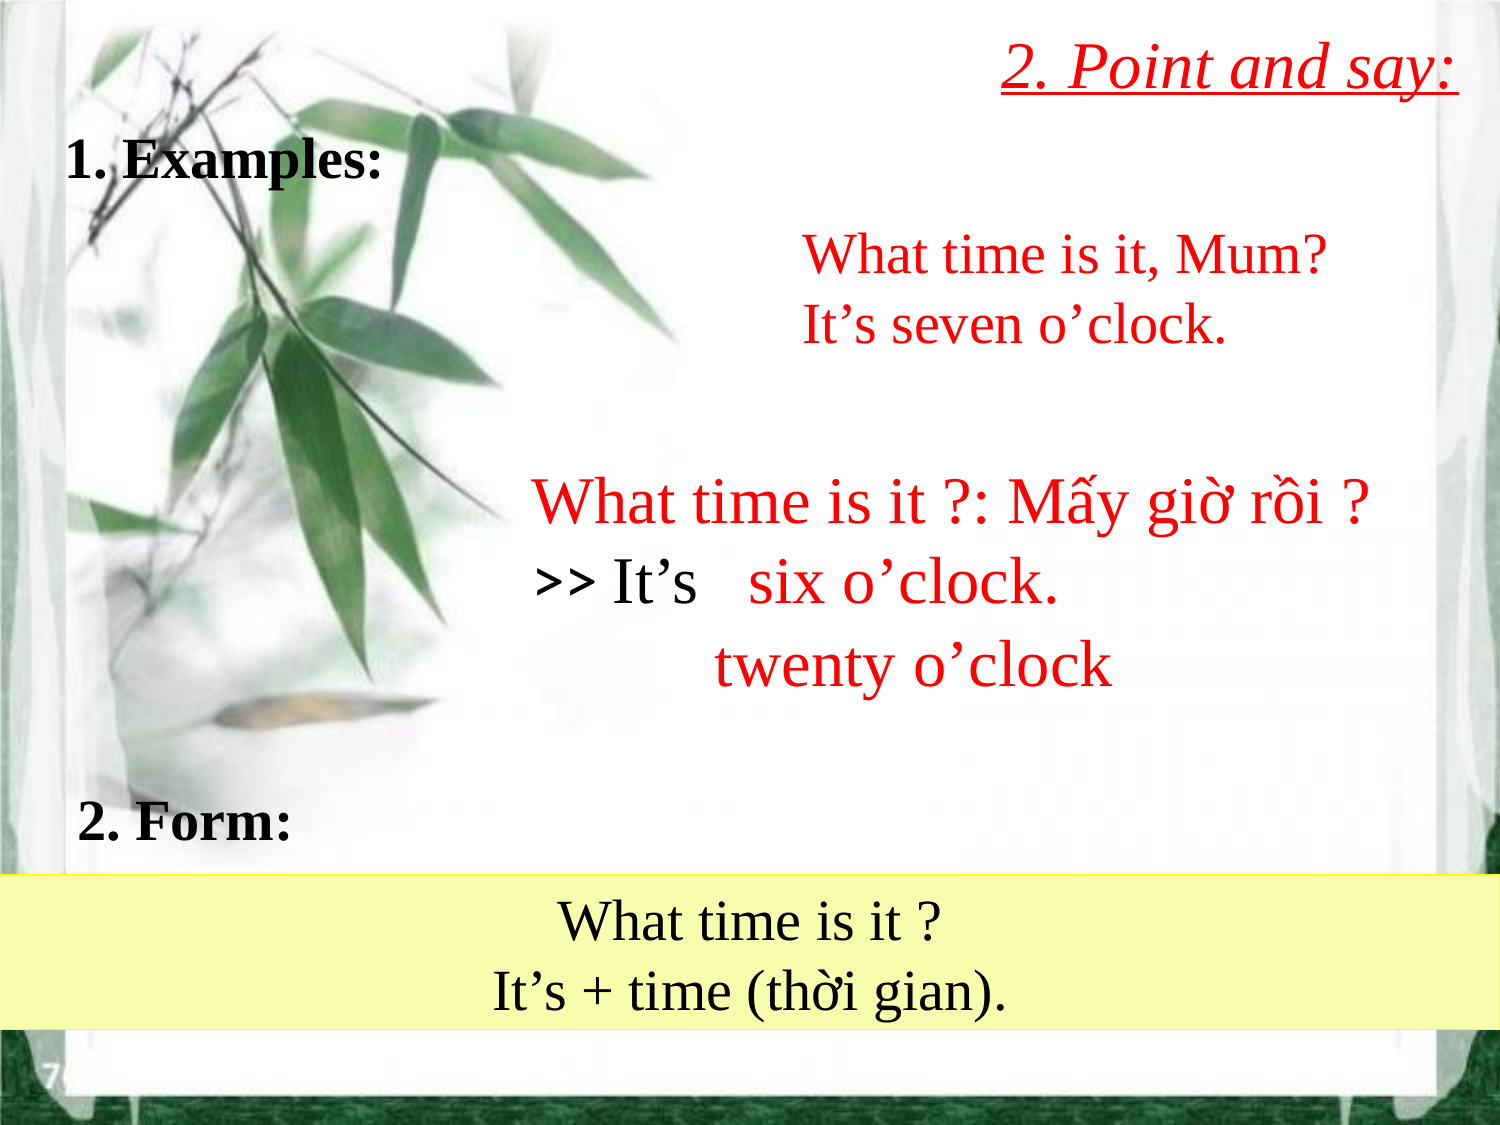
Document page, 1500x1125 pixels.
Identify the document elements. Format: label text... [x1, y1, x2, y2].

text_box 1. Examples: [49, 112, 425, 198]
text_box twenty o’clock [699, 612, 1186, 708]
picture [0, 0, 1500, 874]
text_box 2. Form: [62, 774, 350, 874]
picture [0, 1030, 1500, 1125]
text_box What time is it, Mum? It’s seven o’clock. [787, 208, 1500, 363]
text_box What time is it ?: Mấy giờ rồi ? >> It’s six o’clock. [516, 449, 1500, 705]
text_box What time is it ? It’s + time (thời gian). [0, 874, 1500, 1030]
text_box 2. Point and say: [986, 14, 1474, 109]
